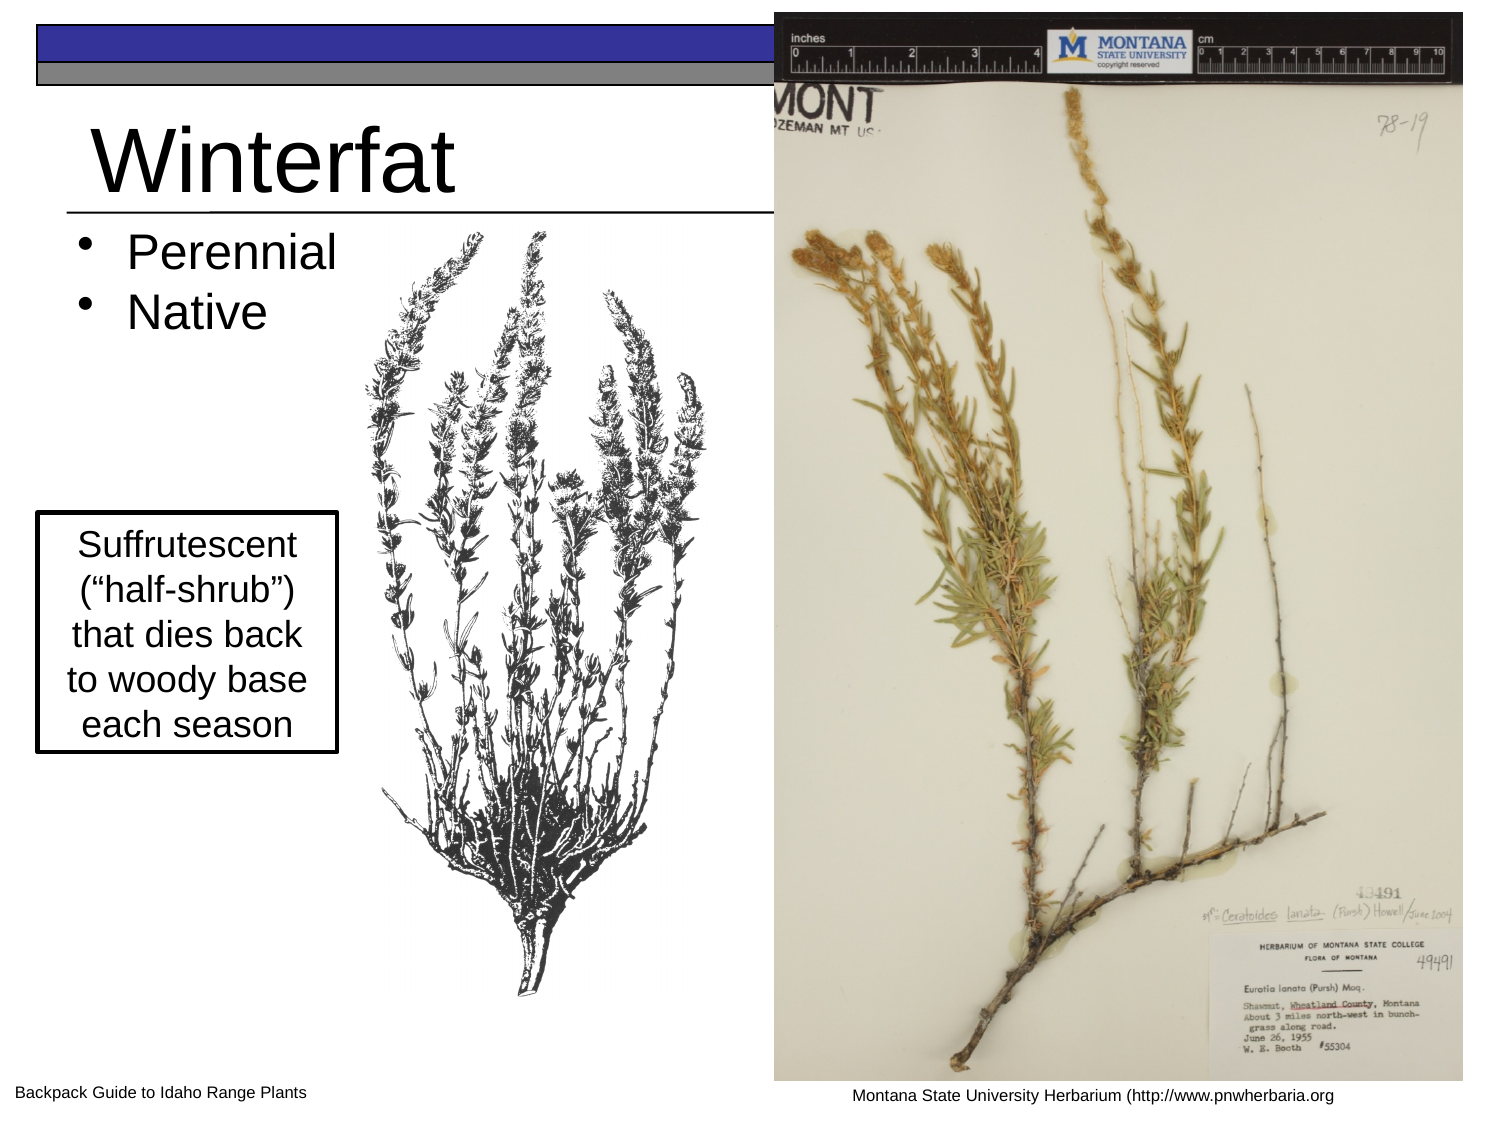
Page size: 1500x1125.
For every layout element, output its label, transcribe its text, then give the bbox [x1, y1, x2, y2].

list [359, 224, 713, 1001]
title Winterfat [74, 62, 769, 212]
text_box Backpack Guide to Idaho Range Plants [0, 1074, 725, 1110]
text_box Suffrutescent (“half-shrub”) that dies back to woody base each season [35, 510, 339, 754]
picture [774, 12, 1463, 1081]
text_box Montana State University Herbarium (http://www.pnwherbaria.org [837, 1089, 1388, 1112]
text_box Perennial Native [62, 212, 769, 348]
